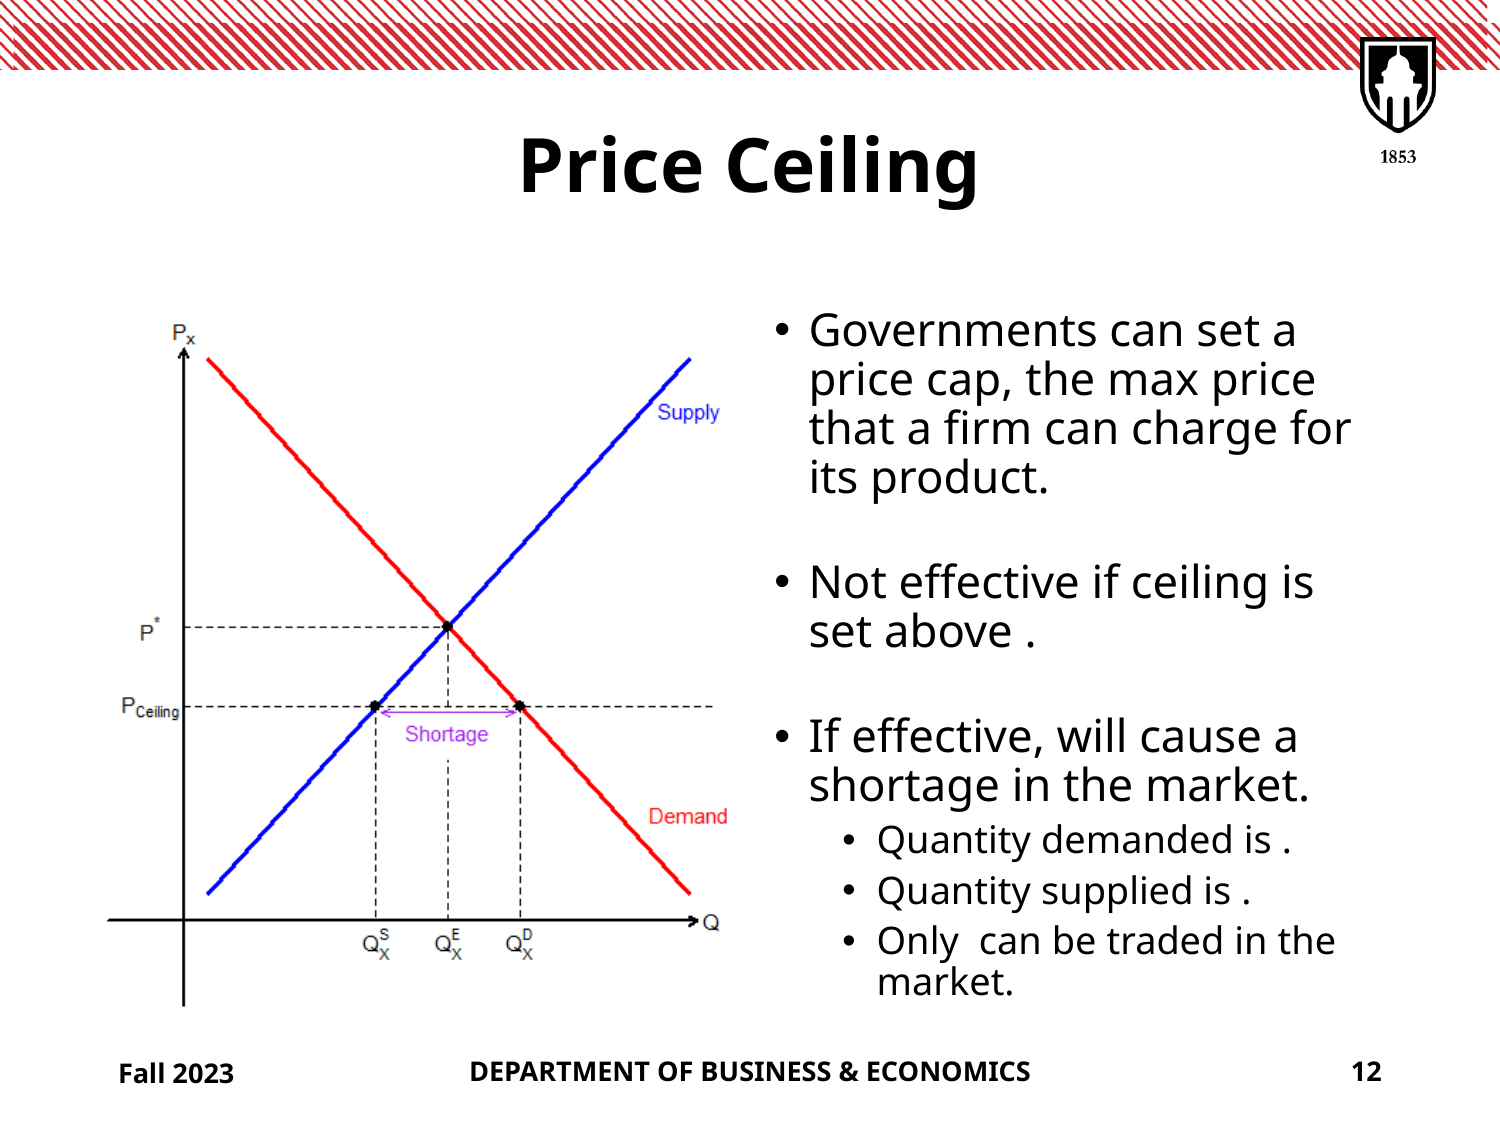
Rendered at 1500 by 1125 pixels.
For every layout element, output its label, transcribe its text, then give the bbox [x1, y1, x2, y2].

slide_number Fall 2023 [103, 1042, 277, 1103]
title Price Ceiling [103, 59, 1397, 278]
slide_number 12 [1059, 1042, 1397, 1103]
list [103, 302, 741, 1011]
picture [0, 0, 1500, 163]
footer DEPARTMENT OF BUSINESS & ECONOMICS [277, 1042, 1059, 1103]
